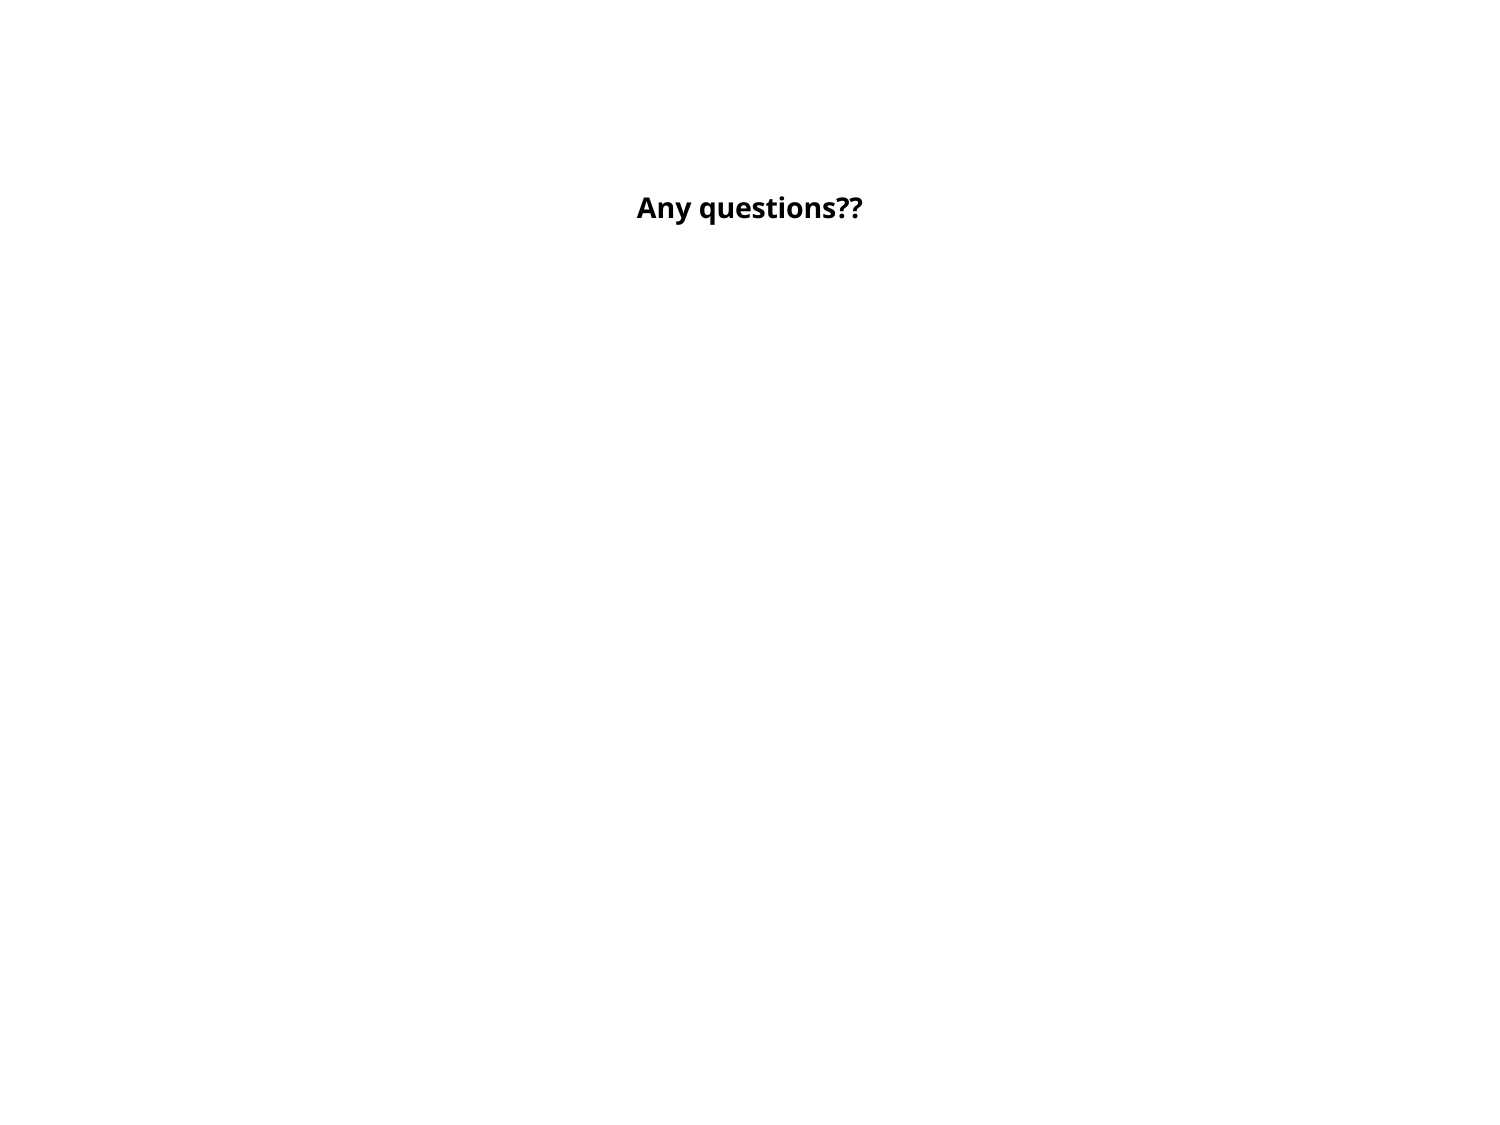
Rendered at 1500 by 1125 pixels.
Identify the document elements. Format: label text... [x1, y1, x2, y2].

title Any questions?? [75, 45, 1425, 233]
